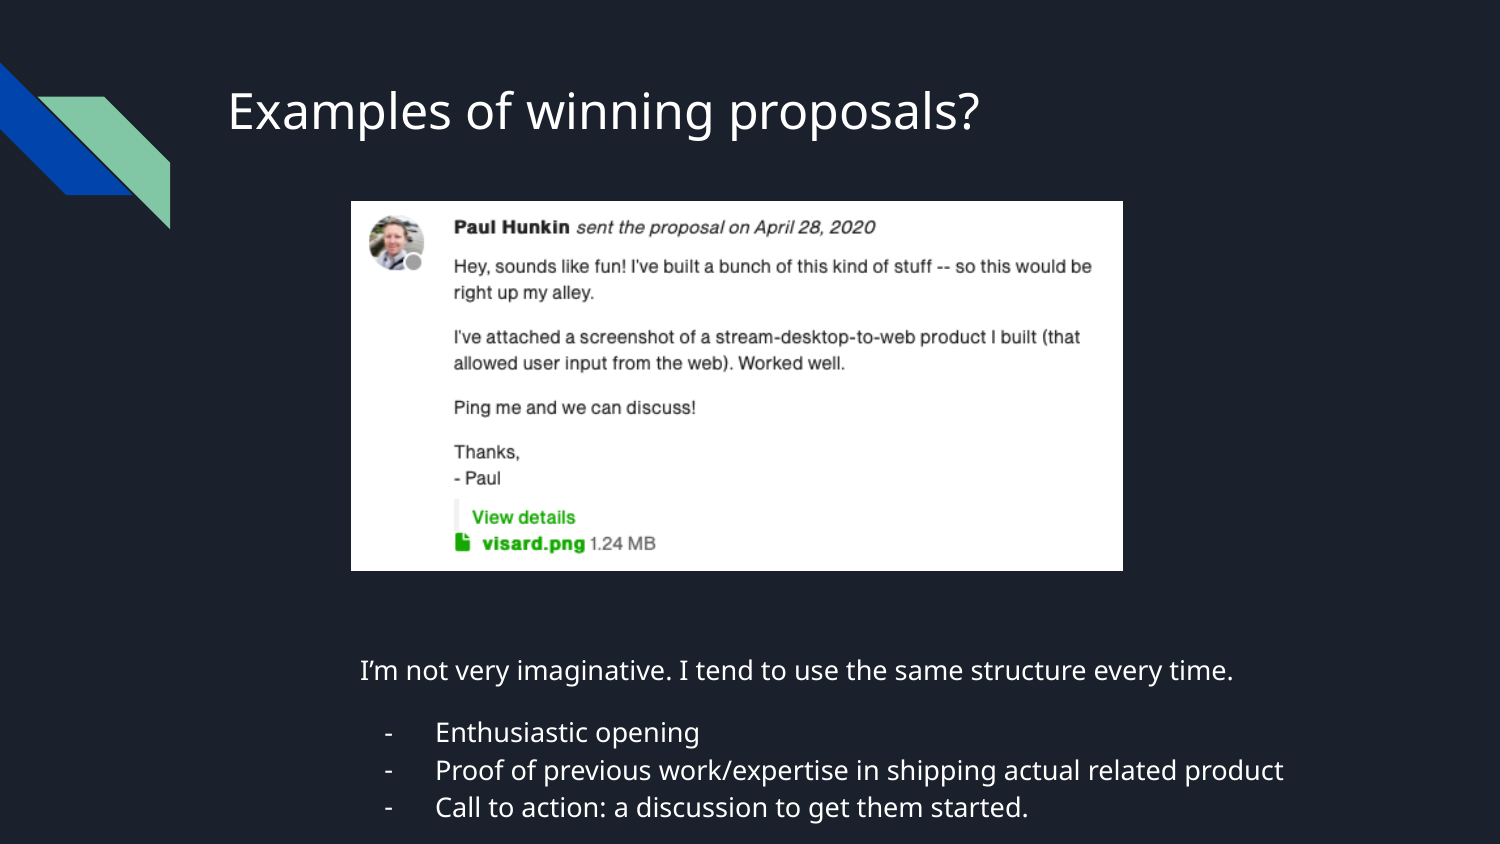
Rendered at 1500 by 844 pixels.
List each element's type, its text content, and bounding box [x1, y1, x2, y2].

list I’m not very imaginative. I tend to use the same structure every time. Enthusiastic opening Proof of previous work/expertise in shipping actual related product Call to action: a discussion to get them started. [345, 633, 1500, 844]
title Examples of winning proposals? [212, 64, 1368, 215]
picture [351, 200, 1124, 571]
